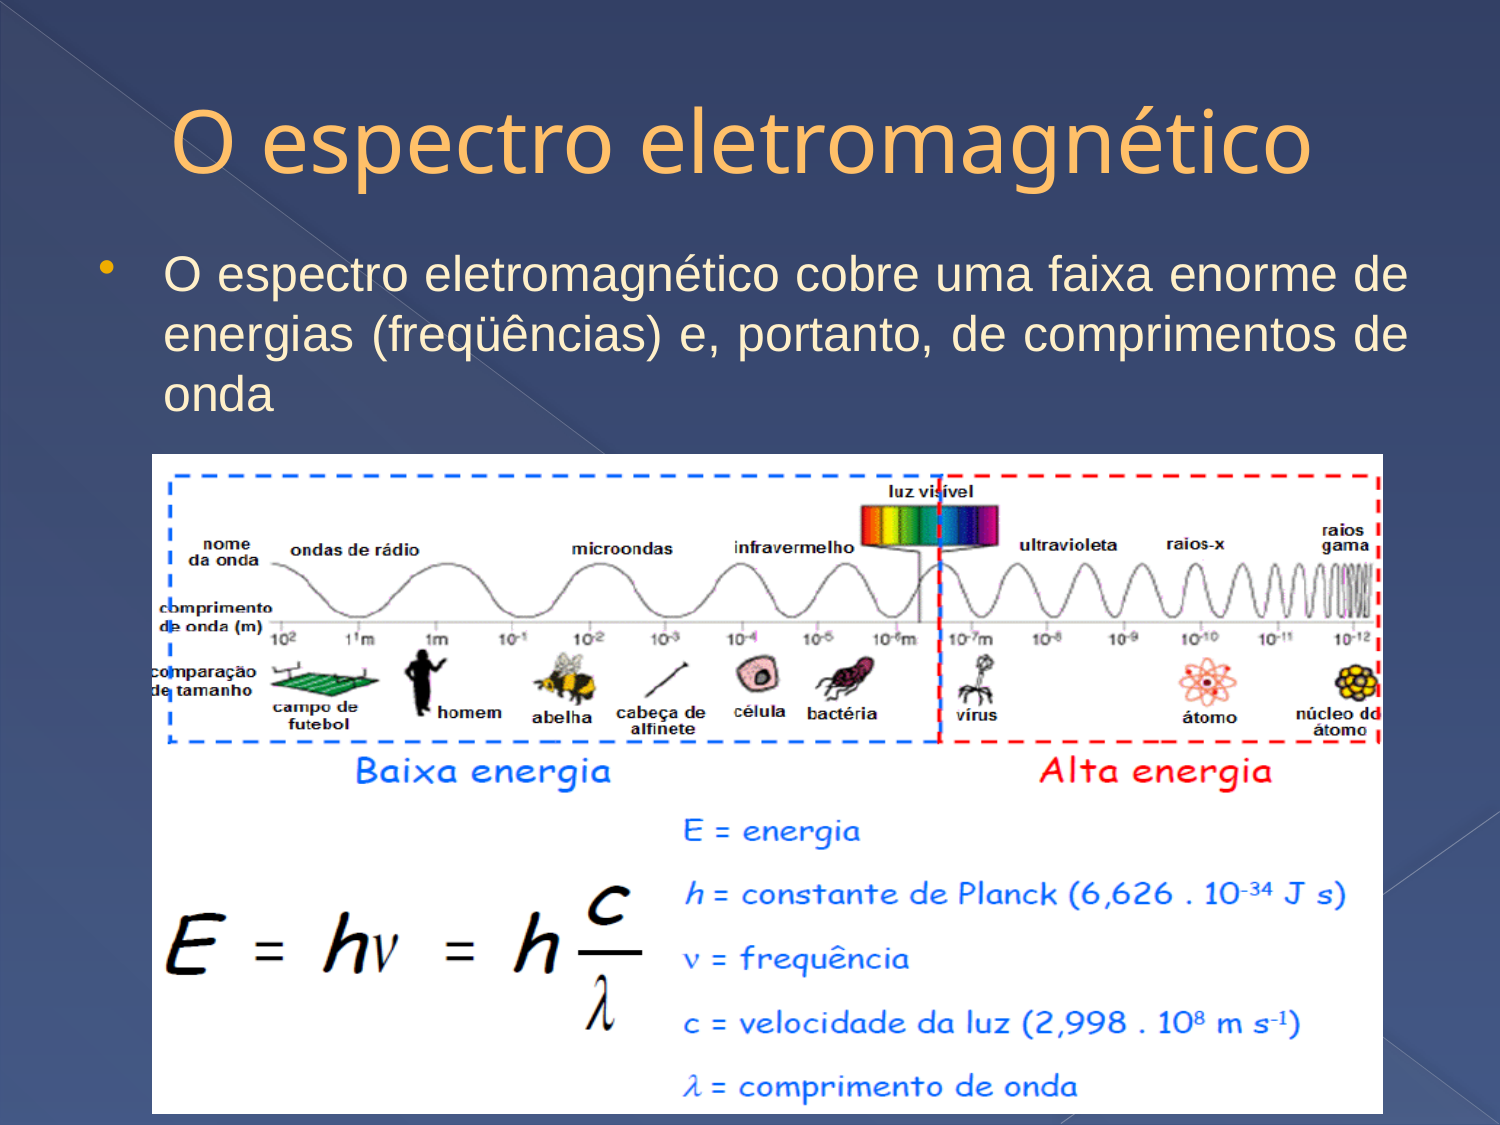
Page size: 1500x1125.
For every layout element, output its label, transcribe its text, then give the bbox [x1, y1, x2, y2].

list O espectro eletromagnético cobre uma faixa enorme de energias (freqüências) e, portanto, de comprimentos de onda [75, 234, 1425, 977]
picture [152, 454, 1383, 1114]
title O espectro eletromagnético [75, 45, 1425, 233]
